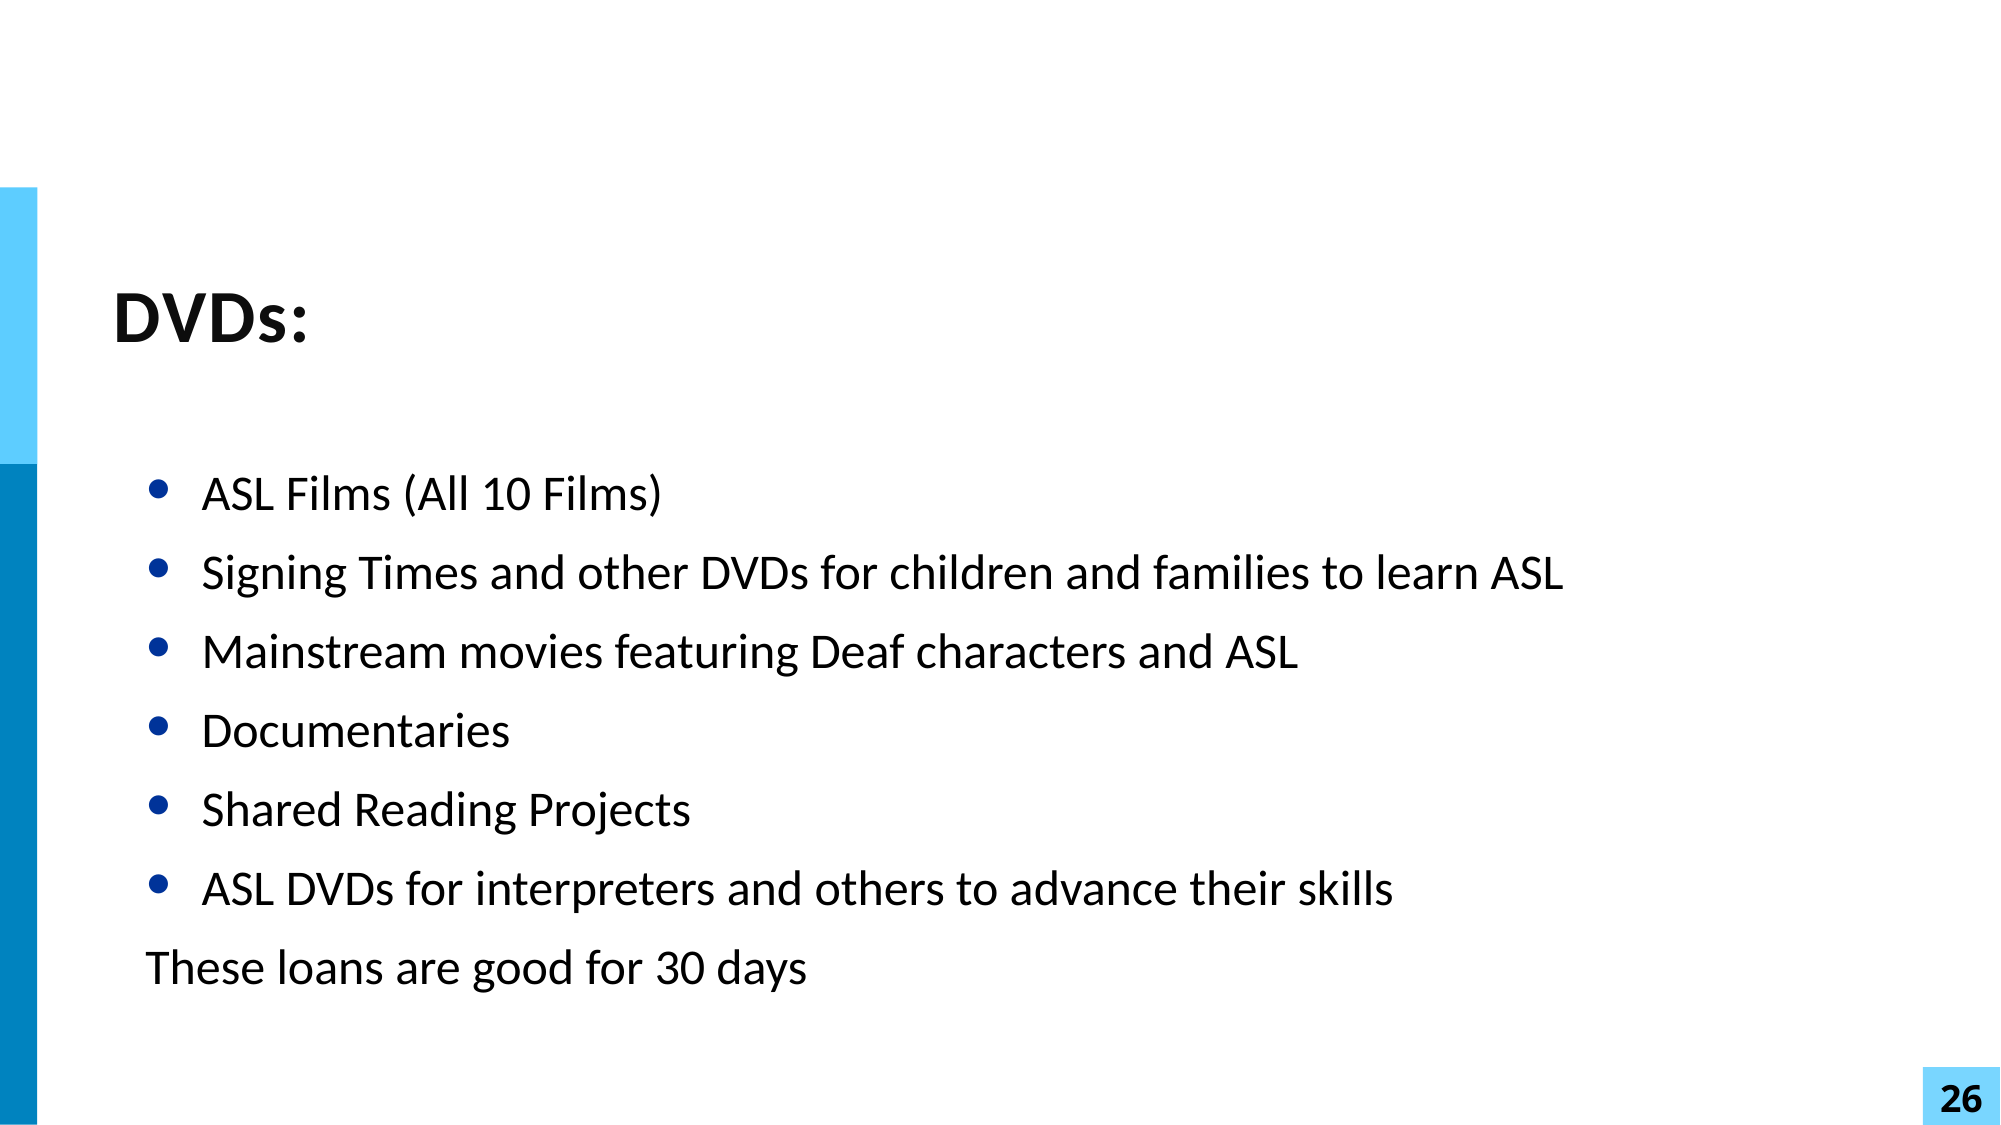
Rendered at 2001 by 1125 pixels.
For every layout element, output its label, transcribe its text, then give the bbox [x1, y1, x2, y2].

list ASL Films (All 10 Films) Signing Times and other DVDs for children and families to learn ASL Mainstream movies featuring Deaf characters and ASL Documentaries Shared Reading Projects ASL DVDs for interpreters and others to advance their skills These loans are good for 30 days [100, 459, 1902, 1072]
title DVDs: [98, 197, 1904, 445]
